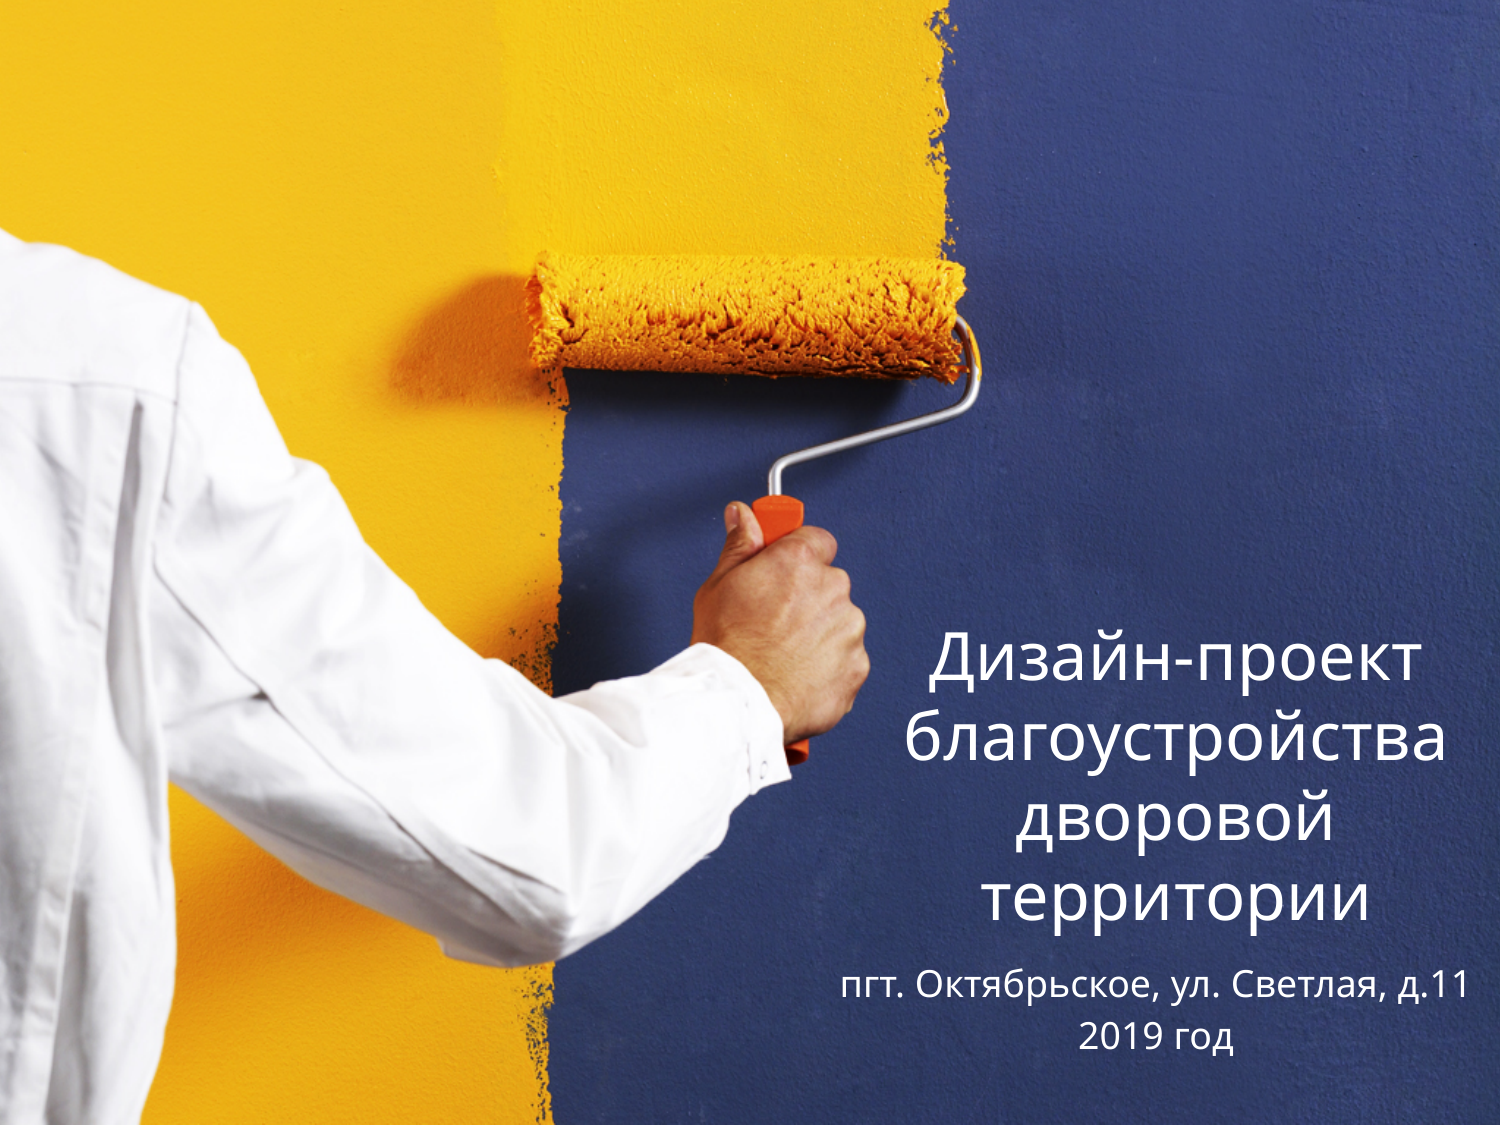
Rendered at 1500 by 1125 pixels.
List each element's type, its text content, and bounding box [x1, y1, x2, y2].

picture [0, 0, 1500, 1125]
title Дизайн-проект благоустройства дворовой территории [832, 716, 1500, 832]
subtitle пгт. Октябрьское, ул. Светлая, д.11 2019 год [812, 952, 1500, 1065]
